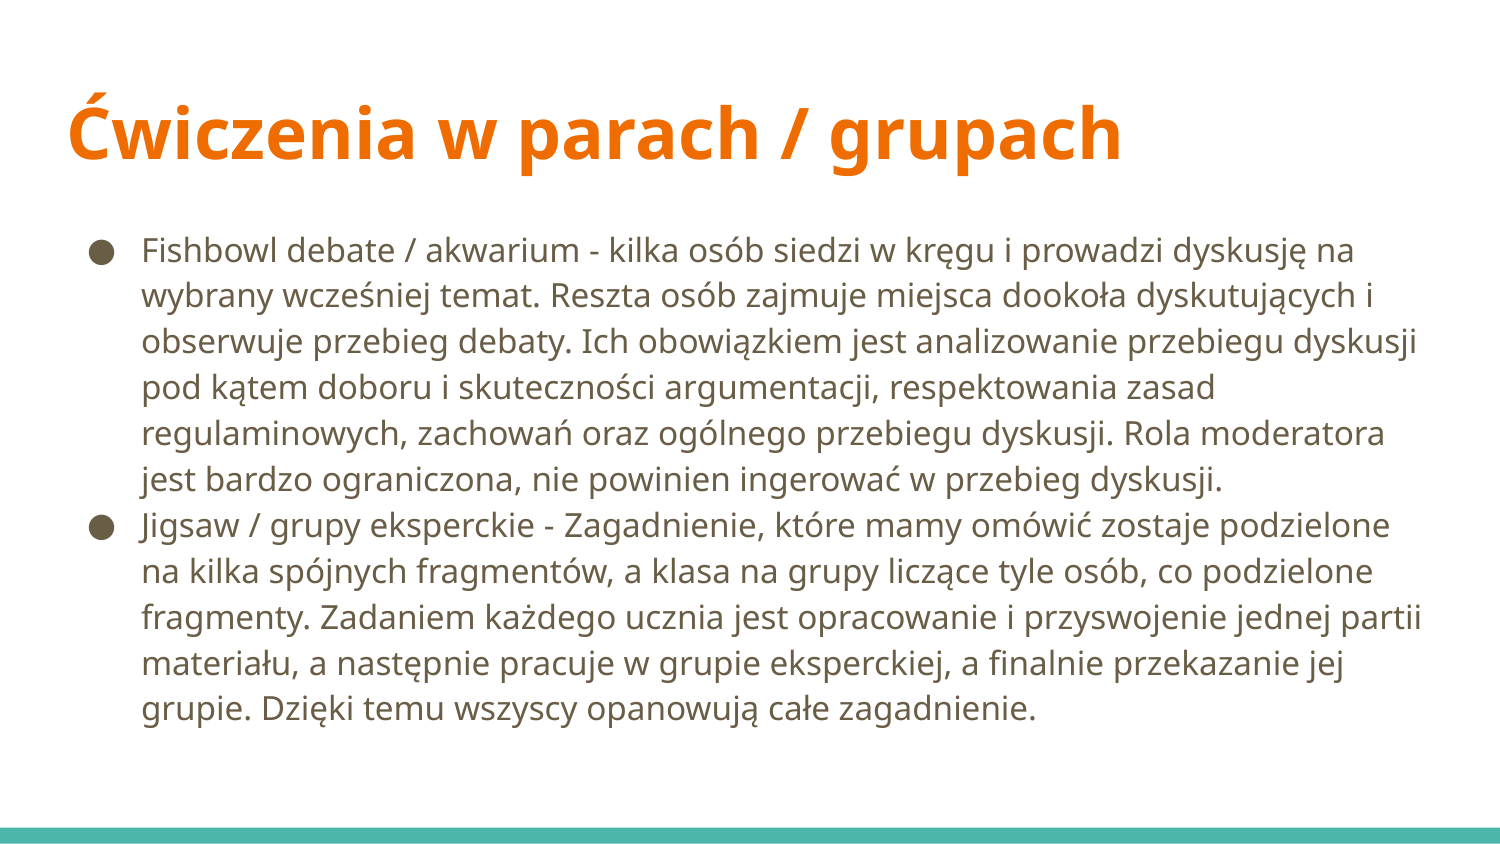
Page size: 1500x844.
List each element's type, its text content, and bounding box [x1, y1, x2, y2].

title Ćwiczenia w parach / grupach [51, 72, 1449, 189]
list Fishbowl debate / akwarium - kilka osób siedzi w kręgu i prowadzi dyskusję na wybrany wcześniej temat. Reszta osób zajmuje miejsca dookoła dyskutujących i obserwuje przebieg debaty. Ich obowiązkiem jest analizowanie przebiegu dyskusji pod kątem doboru i skuteczności argumentacji, respektowania zasad regulaminowych, zachowań oraz ogólnego przebiegu dyskusji. Rola moderatora jest bardzo ograniczona, nie powinien ingerować w przebieg dyskusji. Jigsaw / grupy eksperckie - Zagadnienie, które mamy omówić zostaje podzielone na kilka spójnych fragmentów, a klasa na grupy liczące tyle osób, co podzielone fragmenty. Zadaniem każdego ucznia jest opracowanie i przyswojenie jednej partii materiału, a następnie pracuje w grupie eksperckiej, a finalnie przekazanie jej grupie. Dzięki temu wszyscy opanowują całe zagadnienie. [51, 207, 1449, 750]
